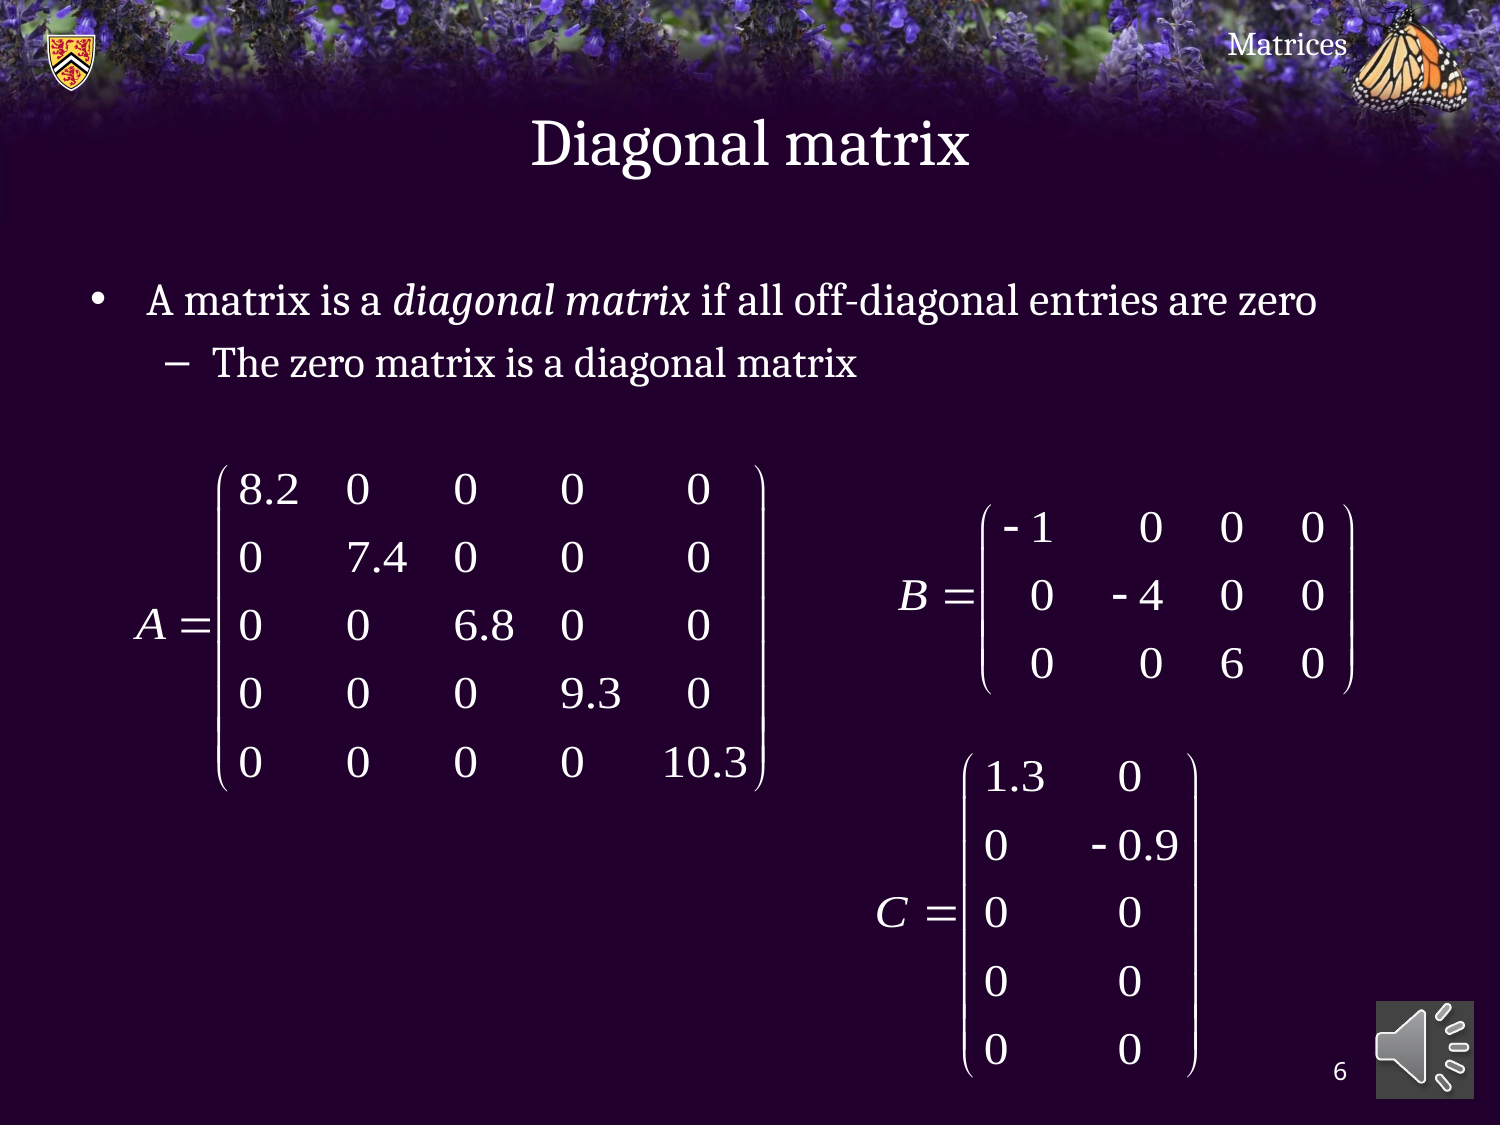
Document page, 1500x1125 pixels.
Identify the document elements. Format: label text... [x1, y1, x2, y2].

picture [0, 0, 1500, 1125]
list A matrix is a diagonal matrix if all off-diagonal entries are zero The zero matrix is a diagonal matrix [75, 262, 1425, 1005]
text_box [871, 747, 1209, 1085]
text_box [127, 459, 775, 798]
slide_number 6 [1187, 1042, 1363, 1103]
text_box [891, 499, 1365, 700]
title Diagonal matrix [75, 45, 1425, 233]
footer Matrices [320, 12, 1363, 73]
